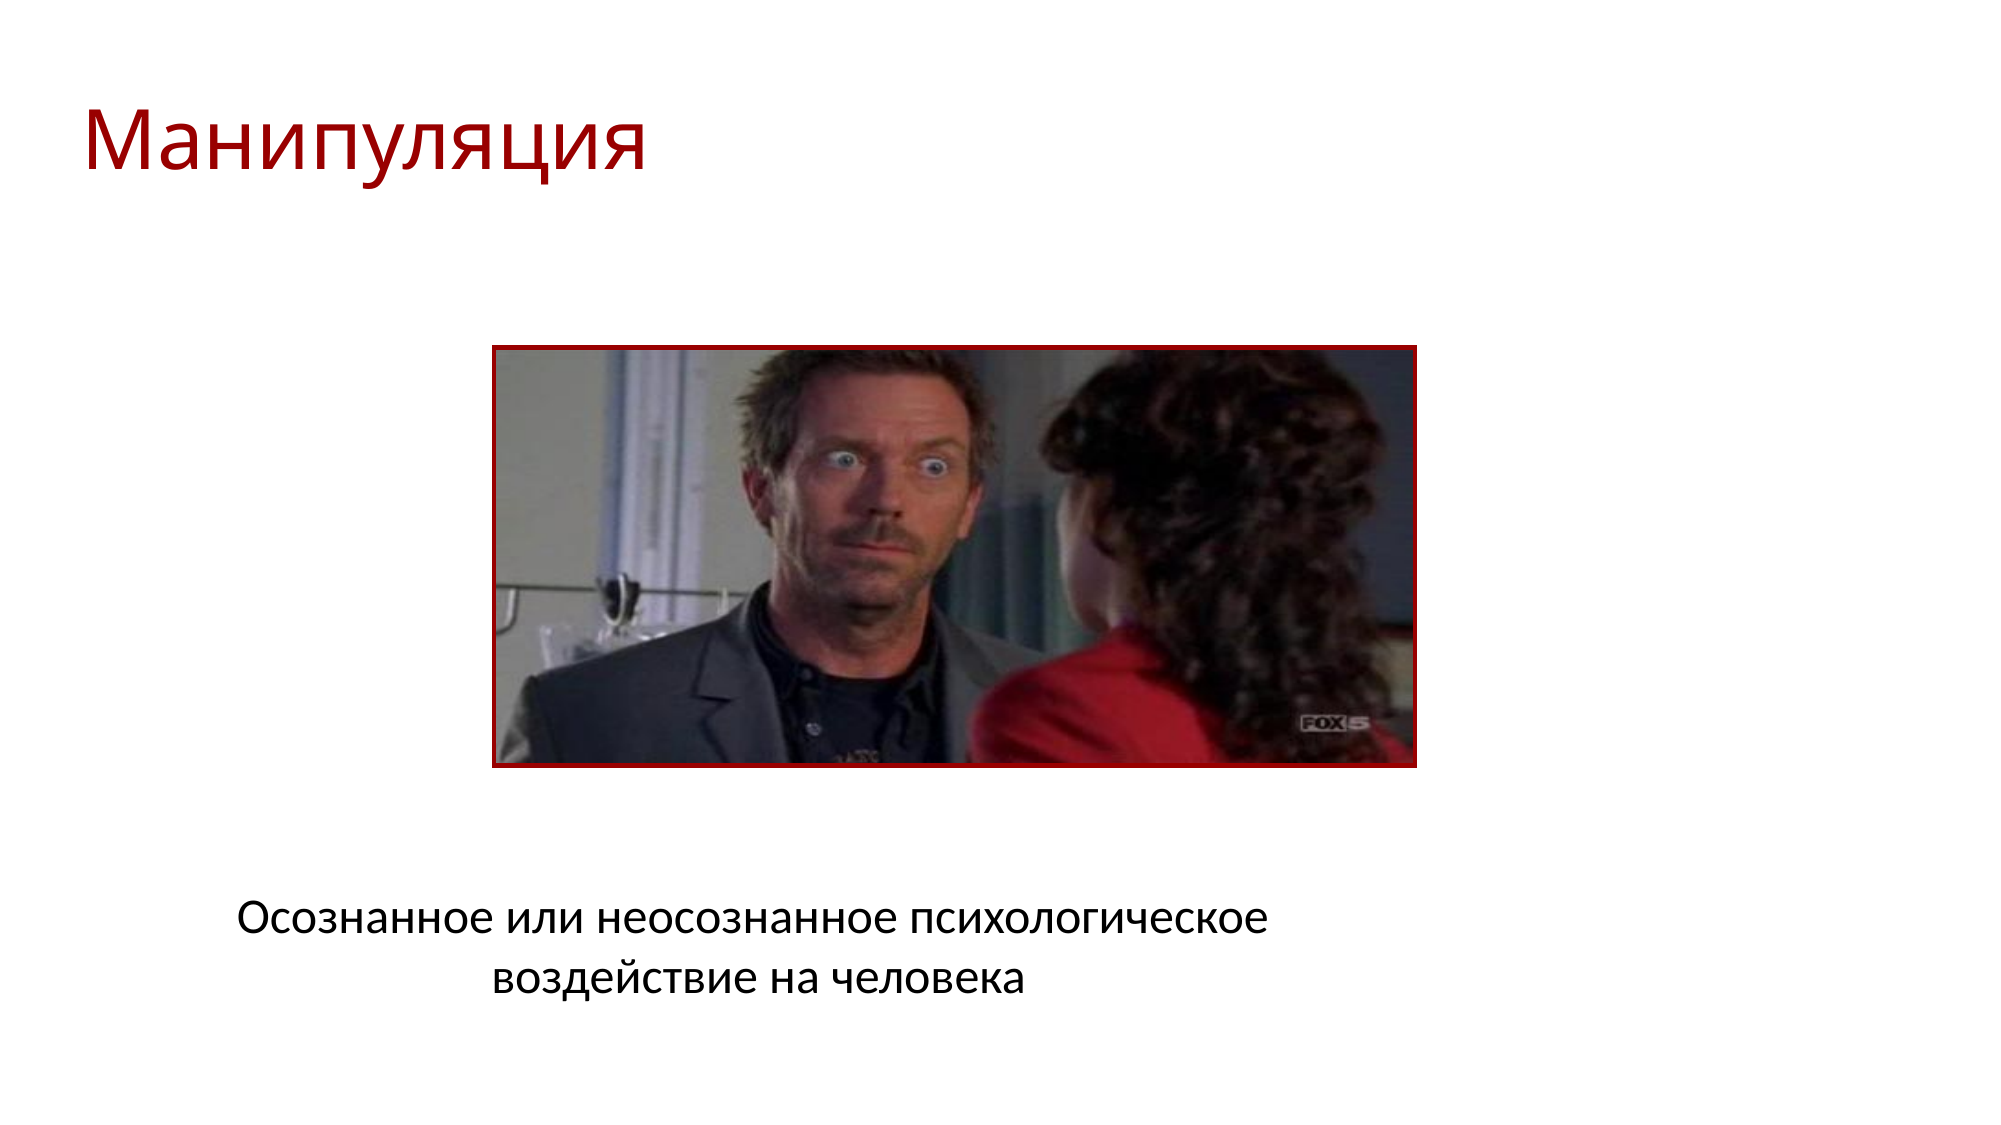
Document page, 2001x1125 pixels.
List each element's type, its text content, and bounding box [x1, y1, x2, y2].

title Манипуляция [66, 42, 1867, 230]
text_box Осознанное или неосознанное психологическое воздействие на человека [221, 876, 1296, 1012]
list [495, 349, 1413, 764]
